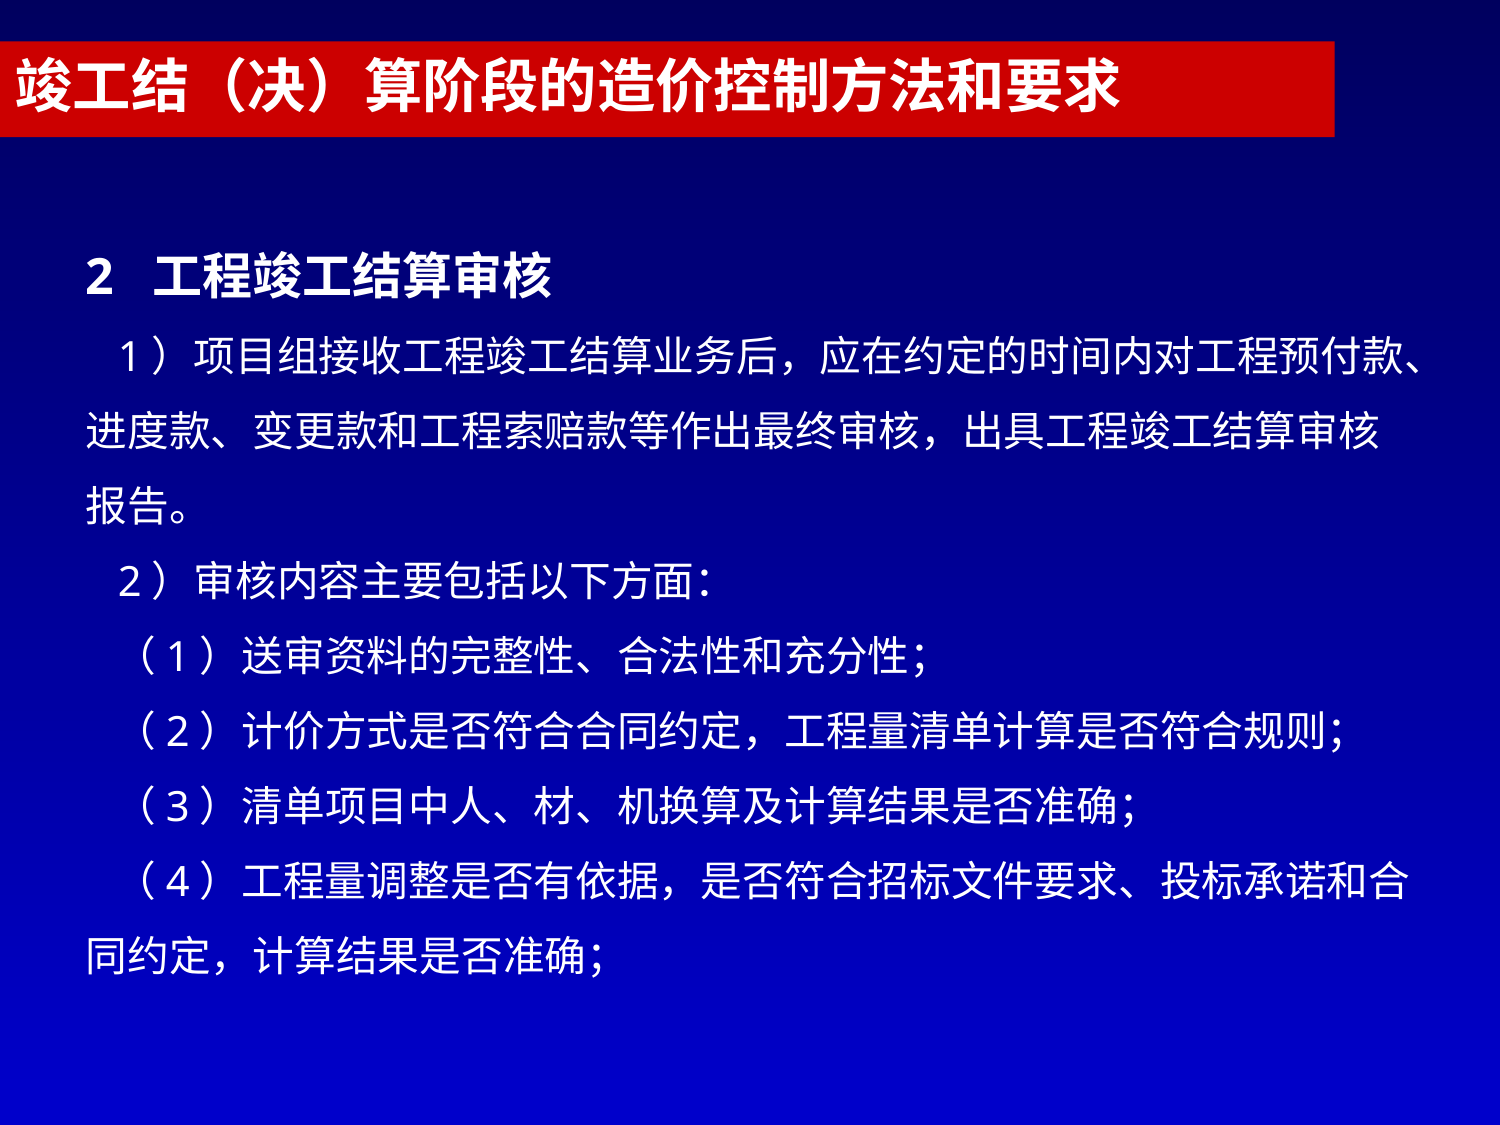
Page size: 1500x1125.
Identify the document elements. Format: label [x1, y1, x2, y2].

list [70, 206, 1433, 1125]
text_box [0, 41, 1335, 138]
